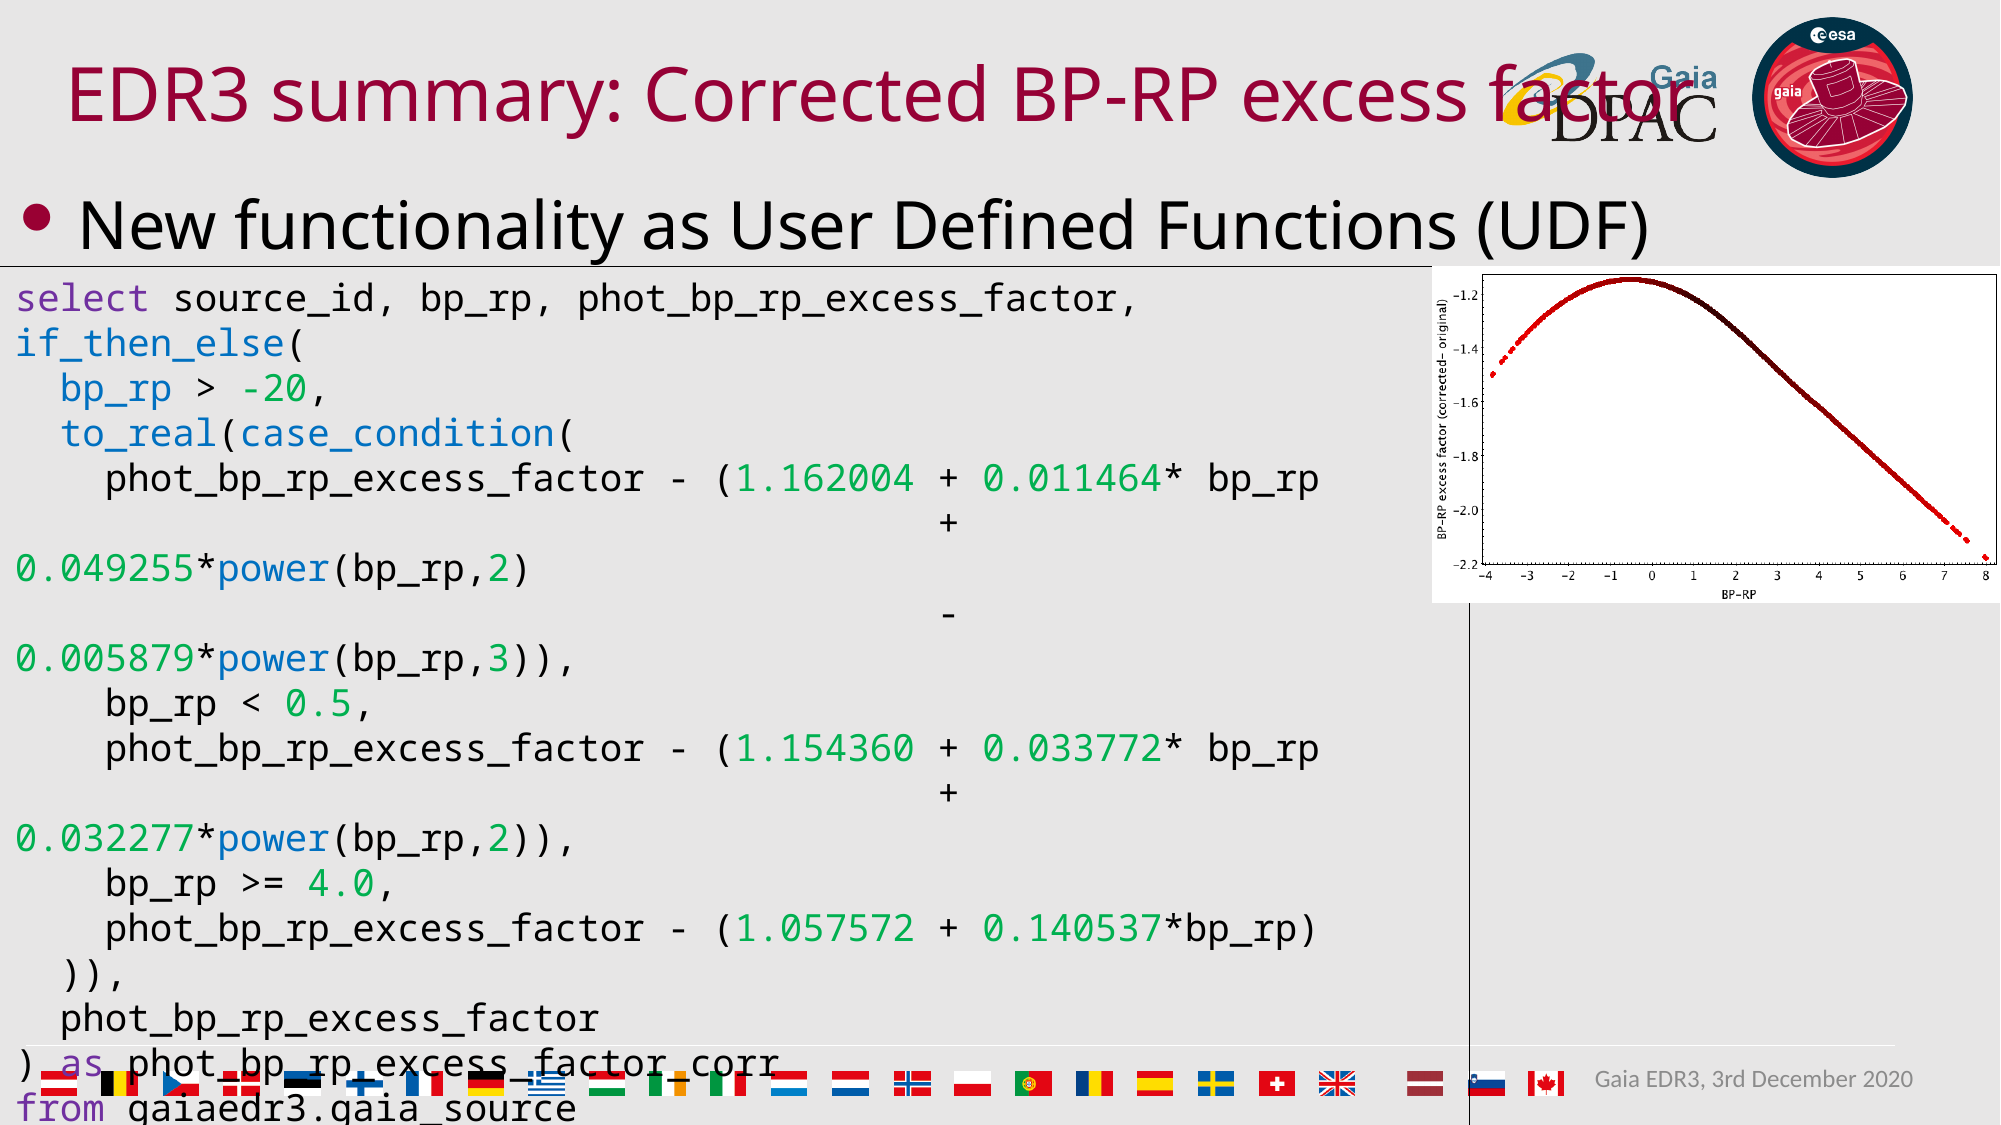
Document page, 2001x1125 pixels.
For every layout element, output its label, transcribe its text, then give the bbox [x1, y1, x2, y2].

picture [1432, 266, 2000, 603]
text_box select source_id, bp_rp, phot_bp_rp_excess_factor, if_then_else( bp_rp > -20, to_real(case_condition( phot_bp_rp_excess_factor - (1.162004 + 0.011464* bp_rp + 0.049255*power(bp_rp,2) - 0.005879*power(bp_rp,3)), bp_rp < 0.5, phot_bp_rp_excess_factor - (1.154360 + 0.033772* bp_rp + 0.032277*power(bp_rp,2)), bp_rp >= 4.0, phot_bp_rp_excess_factor - (1.057572 + 0.140537*bp_rp) )), phot_bp_rp_excess_factor ) as phot_bp_rp_excess_factor_corr from gaiaedr3.gaia_source where random_index between 1000000 and 1999999 [0, 266, 1470, 1125]
picture [1748, 13, 1917, 136]
text_box New functionality as User Defined Functions (UDF) [4, 136, 2000, 1004]
title EDR3 summary: Corrected BP-RP excess factor [50, 29, 1850, 136]
picture [1528, 1071, 1564, 1096]
picture [1850, 44, 1907, 136]
picture [1470, 1071, 1505, 1096]
